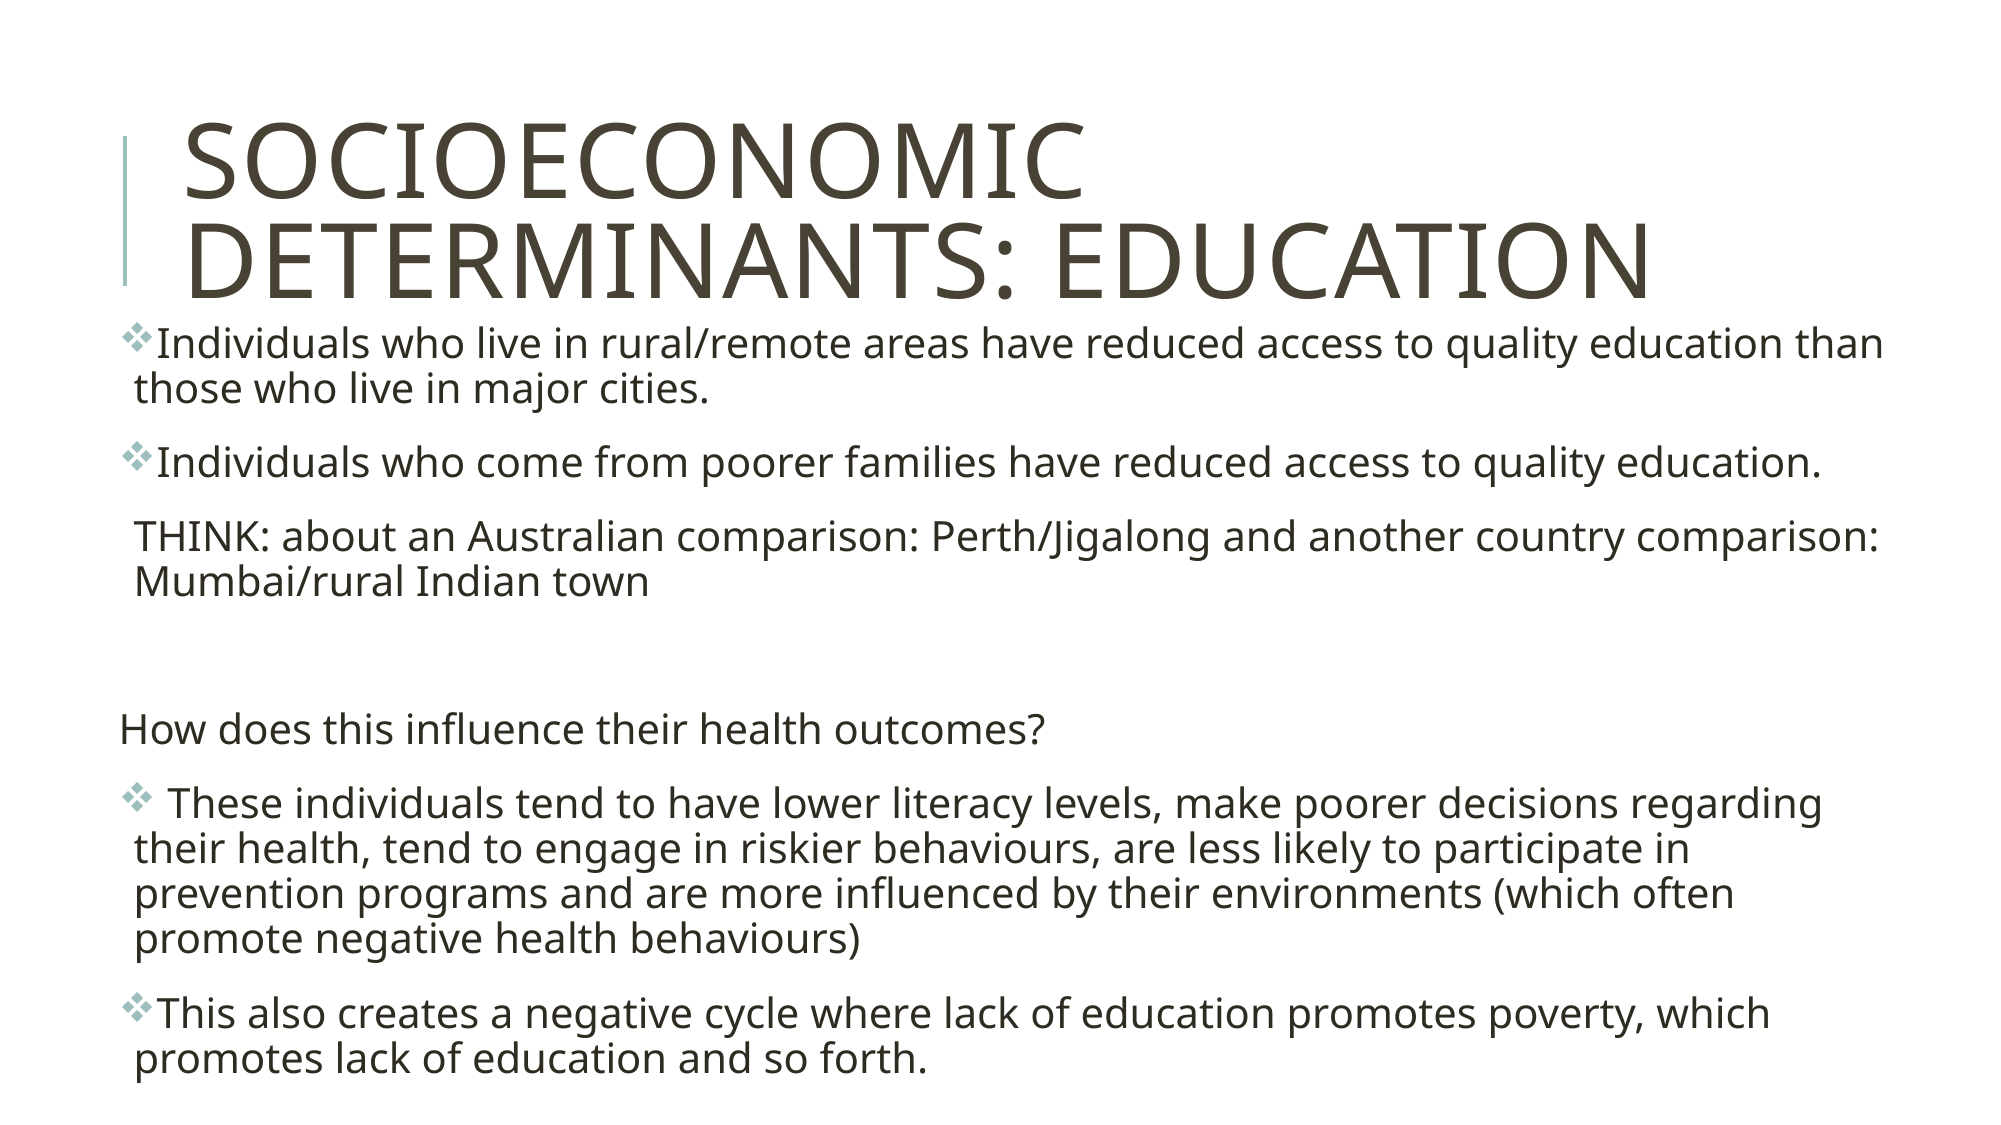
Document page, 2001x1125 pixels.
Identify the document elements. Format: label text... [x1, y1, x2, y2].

list Individuals who live in rural/remote areas have reduced access to quality education than those who live in major cities. Individuals who come from poorer families have reduced access to quality education. THINK: about an Australian comparison: Perth/Jigalong and another country comparison: Mumbai/rural Indian town How does this influence their health outcomes? These individuals tend to have lower literacy levels, make poorer decisions regarding their health, tend to engage in riskier behaviours, are less likely to participate in prevention programs and are more influenced by their environments (which often promote negative health behaviours) This also creates a negative cycle where lack of education promotes poverty, which promotes lack of education and so forth. [110, 314, 1899, 1058]
title Socioeconomic determinants: education [168, 96, 1763, 314]
